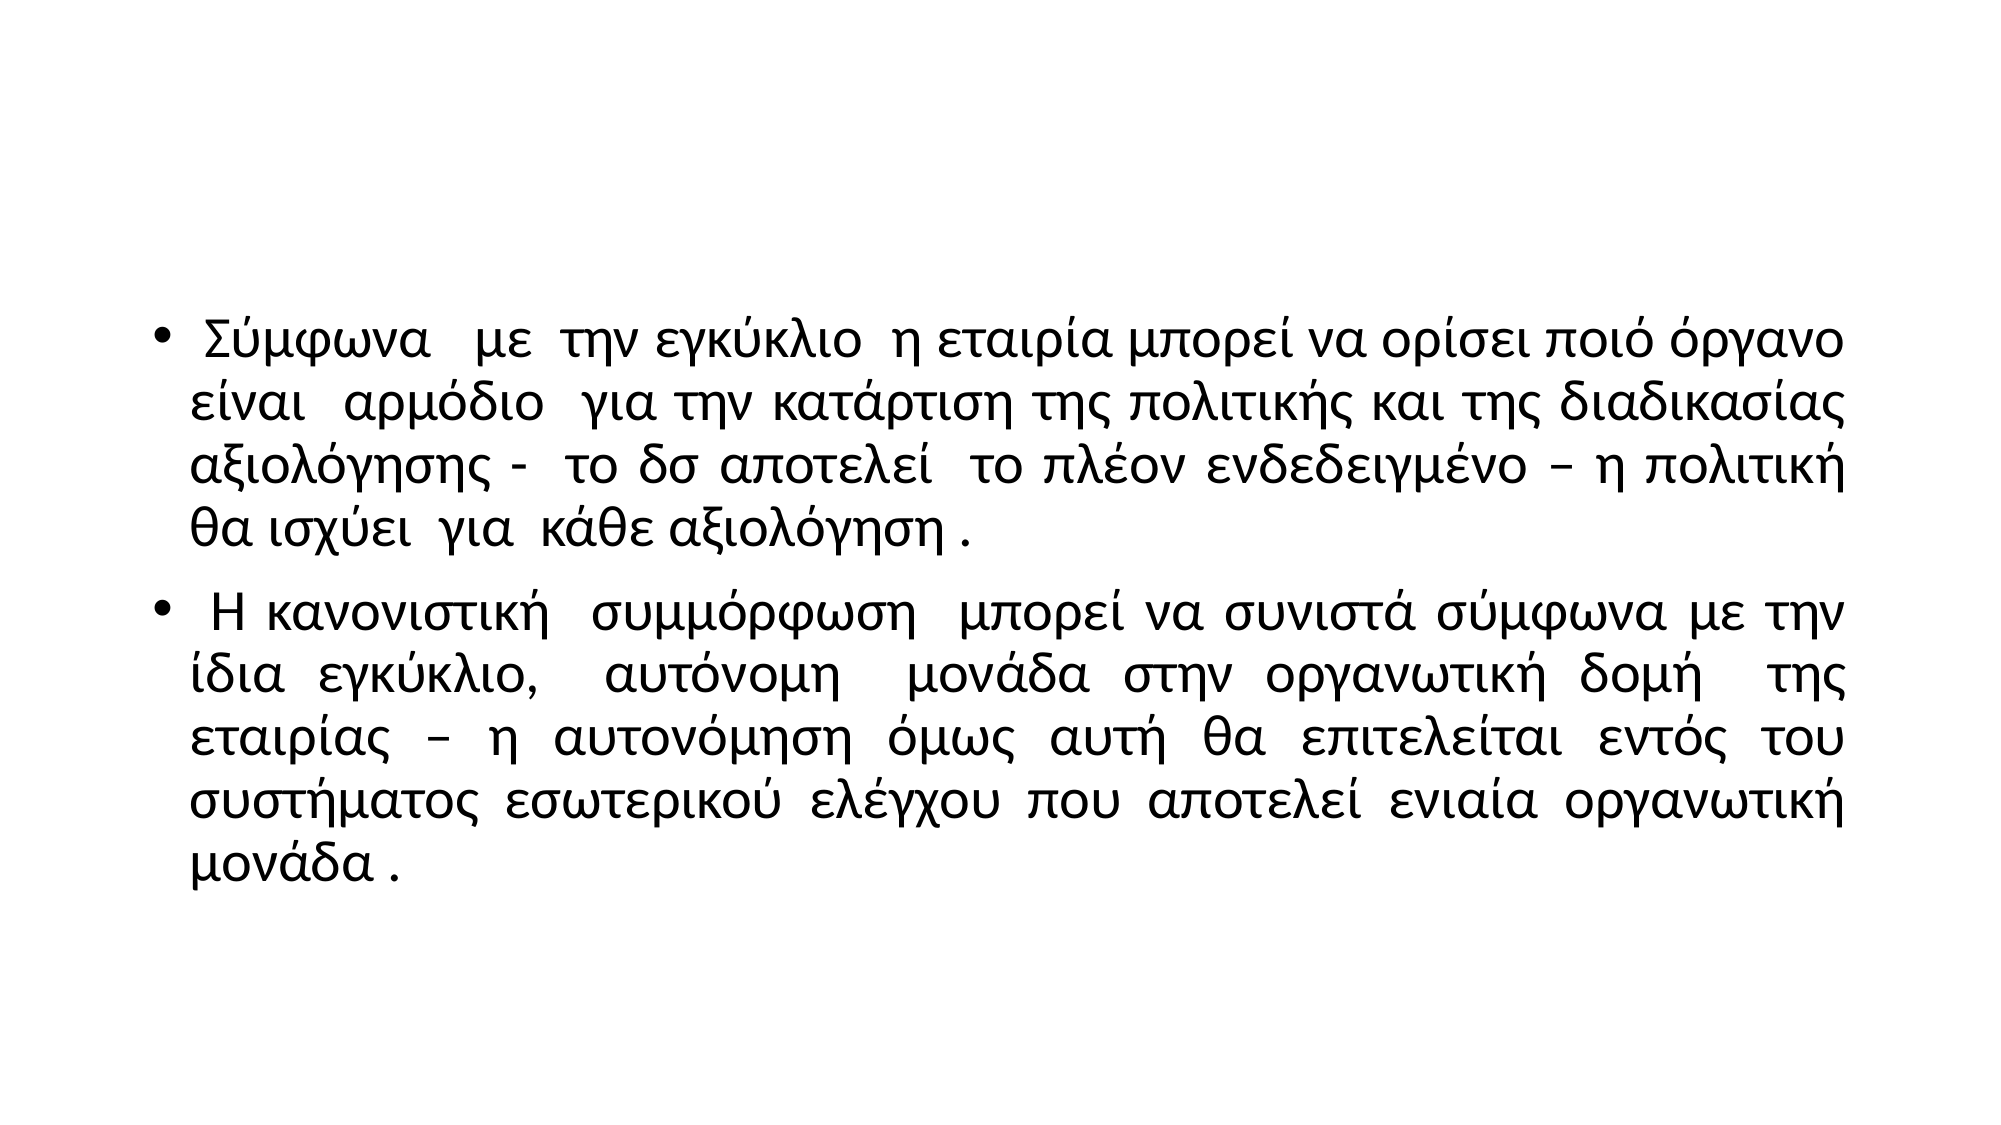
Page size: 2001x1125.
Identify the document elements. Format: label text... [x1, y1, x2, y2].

list Σύμφωνα με την εγκύκλιο η εταιρία μπορεί να ορίσει ποιό όργανο είναι αρμόδιο για την κατάρτιση της πολιτικής και της διαδικασίας αξιολόγησης - το δσ αποτελεί το πλέον ενδεδειγμένο – η πολιτική θα ισχύει για κάθε αξιολόγηση . Η κανονιστική συμμόρφωση μπορεί να συνιστά σύμφωνα με την ίδια εγκύκλιο, αυτόνομη μονάδα στην οργανωτική δομή της εταιρίας – η αυτονόμηση όμως αυτή θα επιτελείται εντός του συστήματος εσωτερικού ελέγχου που αποτελεί ενιαία οργανωτική μονάδα . [137, 299, 1863, 1014]
